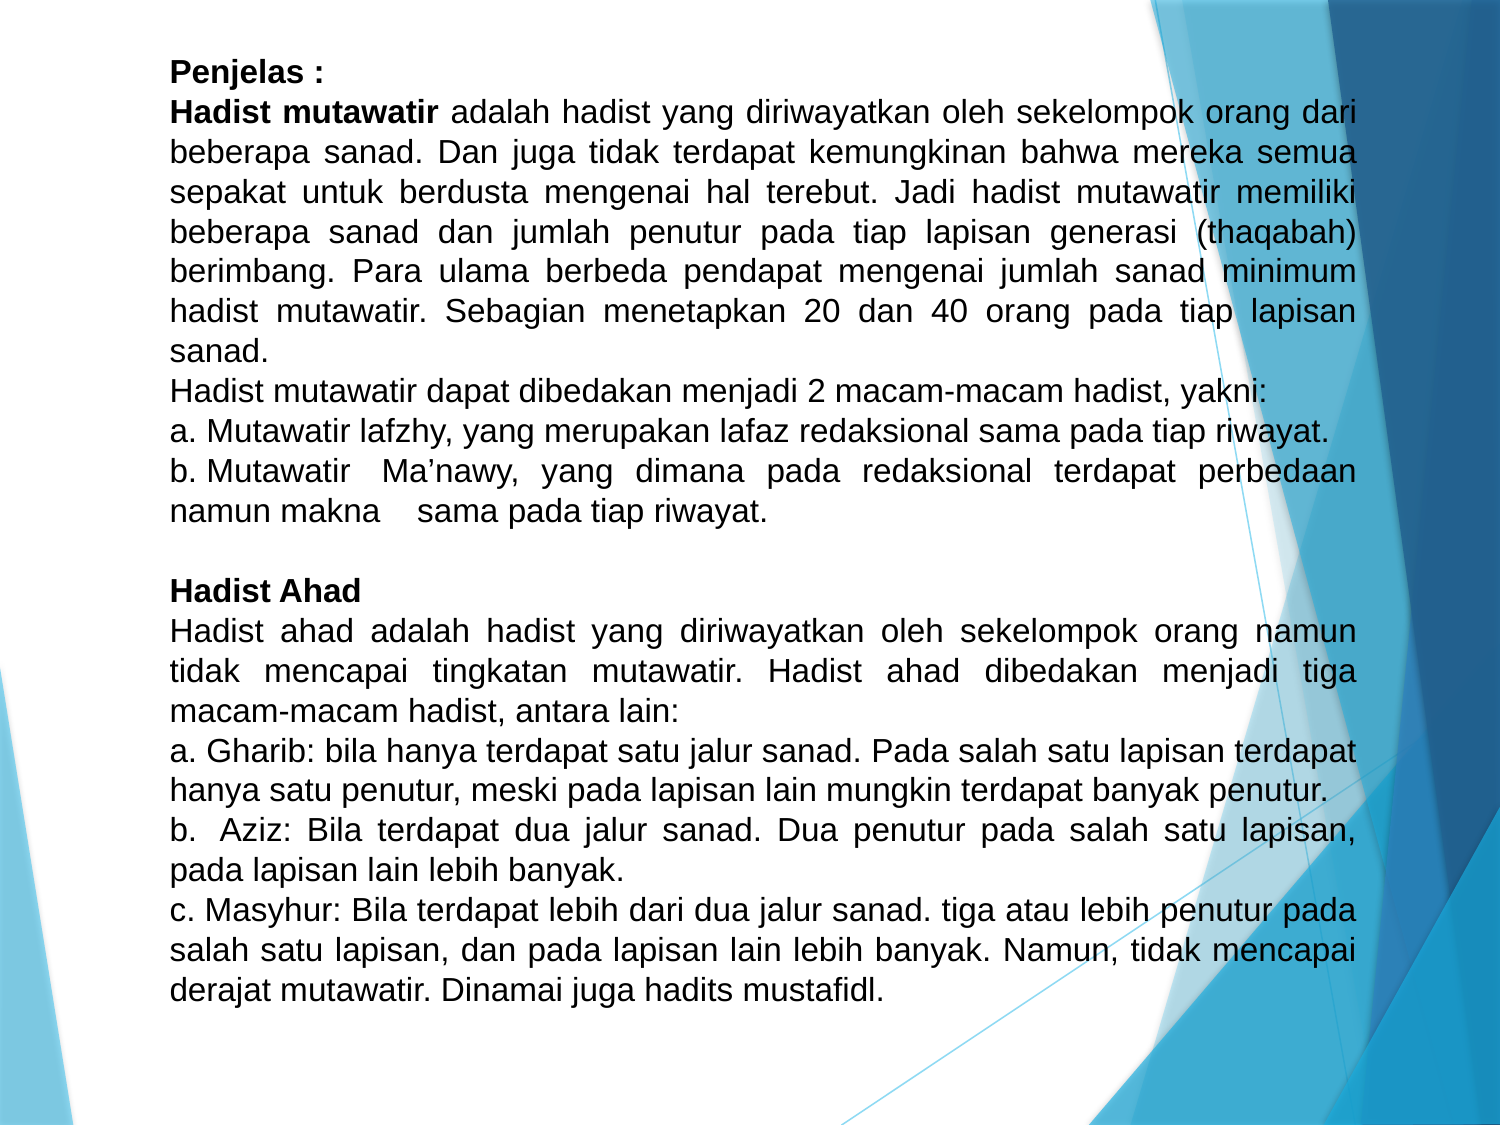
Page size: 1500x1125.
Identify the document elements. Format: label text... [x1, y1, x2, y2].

text_box Penjelas : Hadist mutawatir adalah hadist yang diriwayatkan oleh sekelompok orang dari beberapa sanad. Dan juga tidak terdapat kemungkinan bahwa mereka semua sepakat untuk berdusta mengenai hal terebut. Jadi hadist mutawatir memiliki beberapa sanad dan jumlah penutur pada tiap lapisan generasi (thaqabah) berimbang. Para ulama berbeda pendapat mengenai jumlah sanad minimum hadist mutawatir. Sebagian menetapkan 20 dan 40 orang pada tiap lapisan sanad. Hadist mutawatir dapat dibedakan menjadi 2 macam-macam hadist, yakni: a. Mutawatir lafzhy, yang merupakan lafaz redaksional sama pada tiap riwayat. b. Mutawatir Ma’nawy, yang dimana pada redaksional terdapat perbedaan namun makna sama pada tiap riwayat. Hadist Ahad Hadist ahad adalah hadist yang diriwayatkan oleh sekelompok orang namun tidak mencapai tingkatan mutawatir. Hadist ahad dibedakan menjadi tiga macam-macam hadist, antara lain: a. Gharib: bila hanya terdapat satu jalur sanad. Pada salah satu lapisan terdapat hanya satu penutur, meski pada lapisan lain mungkin terdapat banyak penutur. b. Aziz: Bila terdapat dua jalur sanad. Dua penutur pada salah satu lapisan, pada lapisan lain lebih banyak. c. Masyhur: Bila terdapat lebih dari dua jalur sanad. tiga atau lebih penutur pada salah satu lapisan, dan pada lapisan lain lebih banyak. Namun, tidak mencapai derajat mutawatir. Dinamai juga hadits mustafidl. [154, 42, 1374, 1016]
